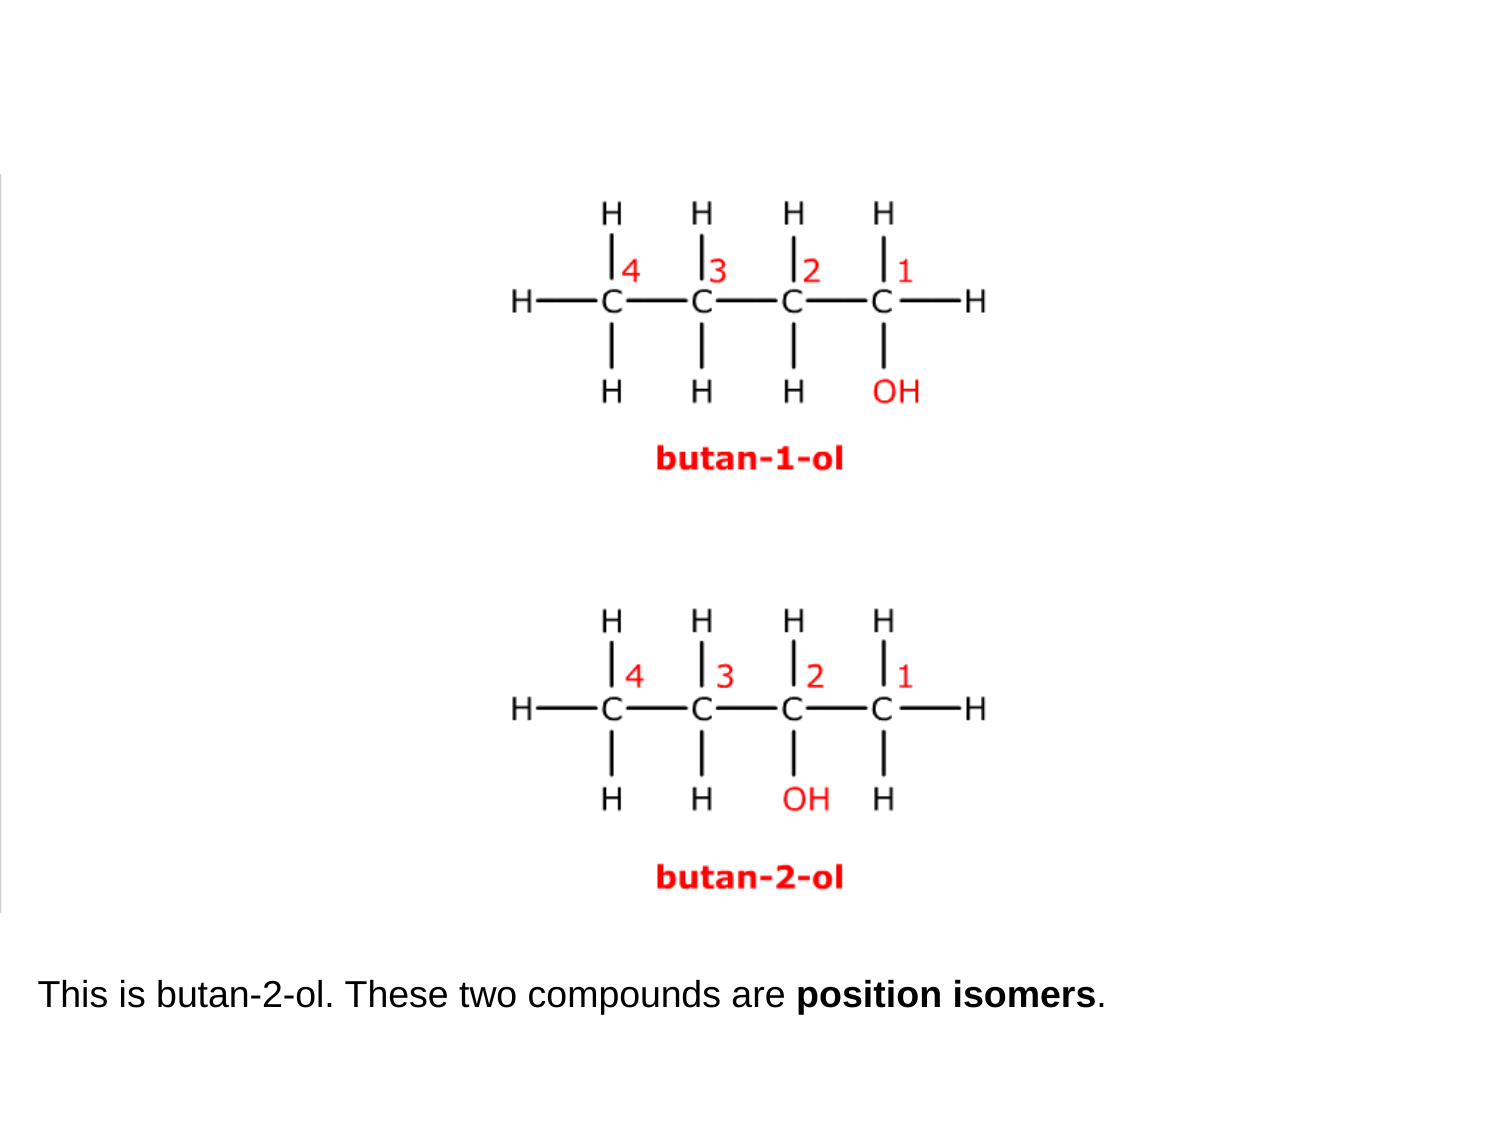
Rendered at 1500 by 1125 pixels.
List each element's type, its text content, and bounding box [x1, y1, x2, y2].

text_box This is butan-2-ol. These two compounds are position isomers. [22, 962, 1122, 1023]
picture [0, 174, 1151, 913]
